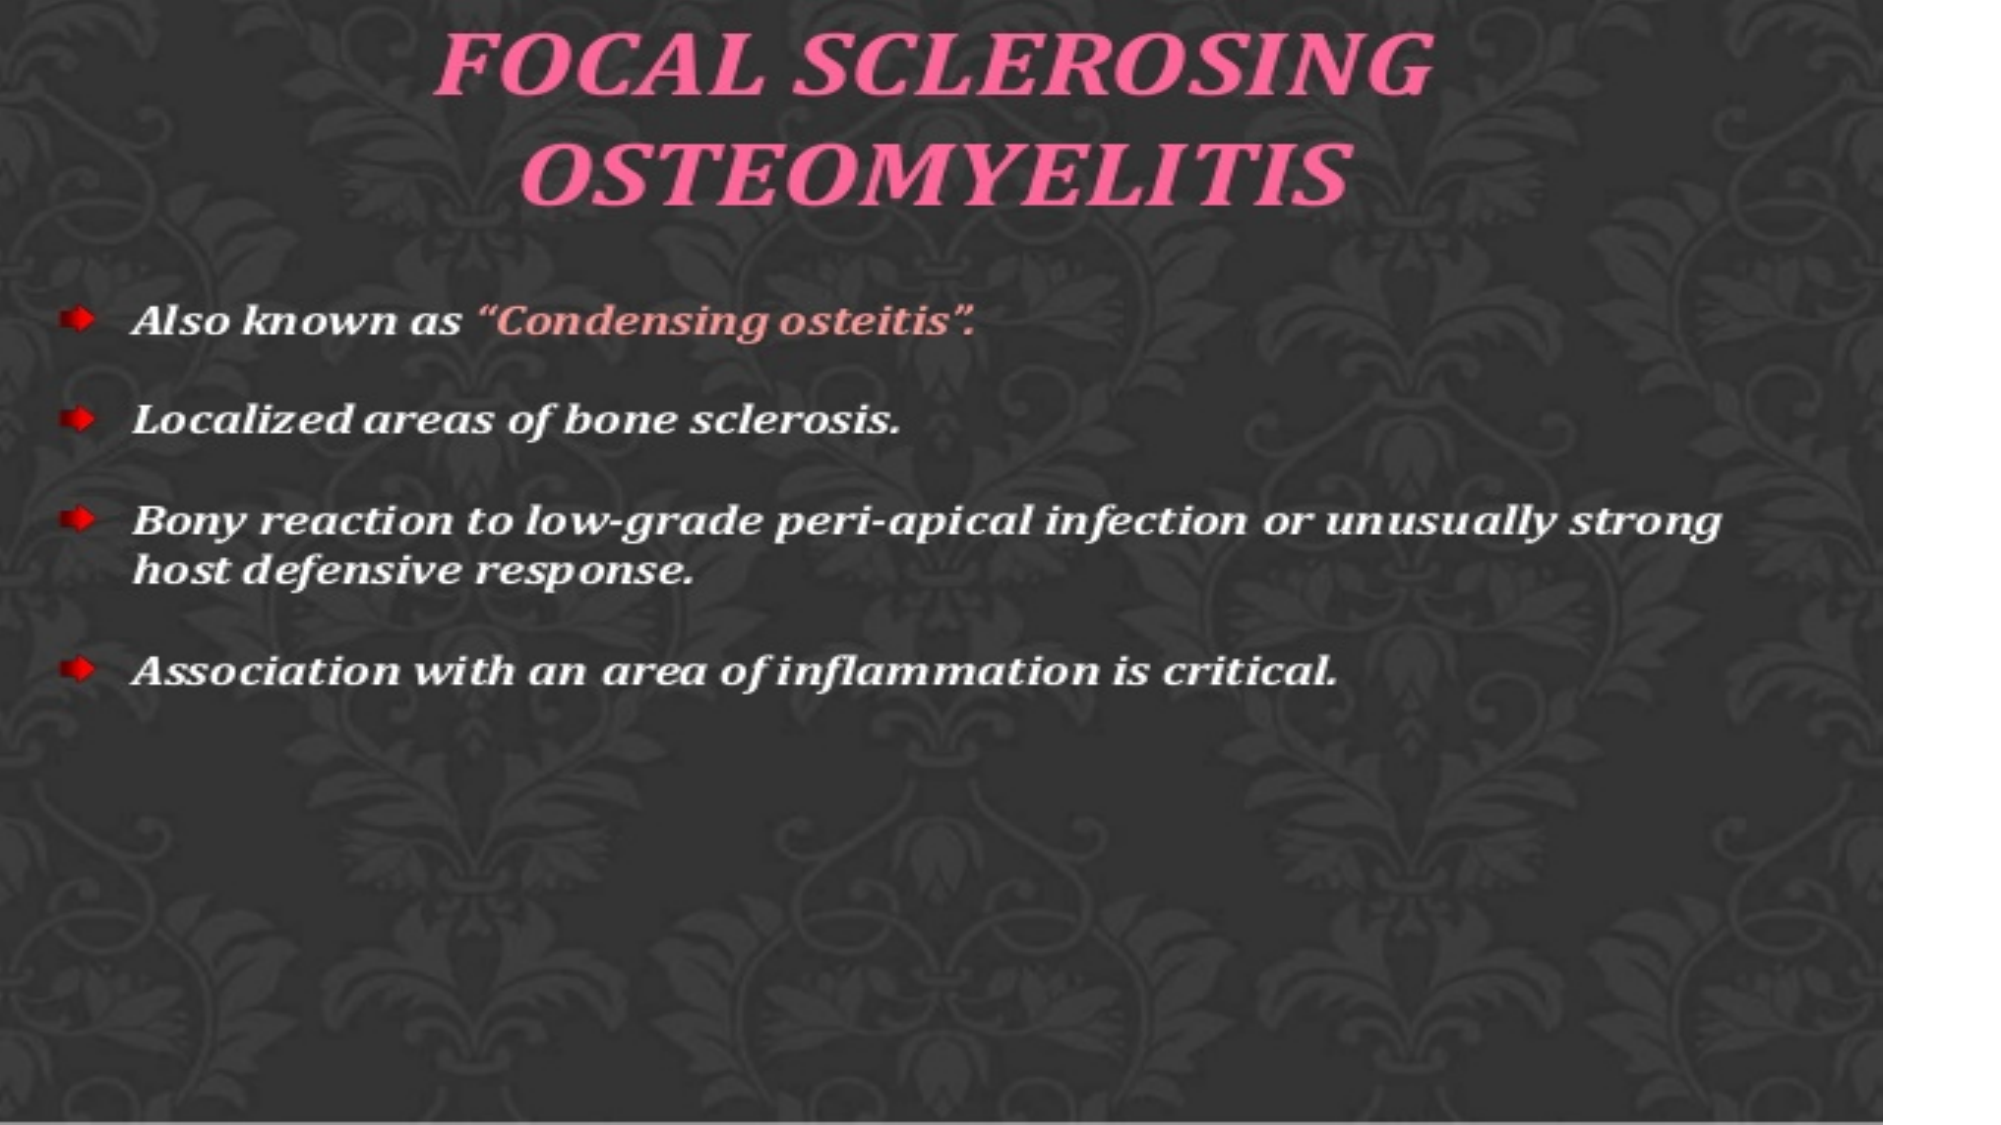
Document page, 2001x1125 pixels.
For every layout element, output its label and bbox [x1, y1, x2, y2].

list [0, 0, 1883, 1125]
